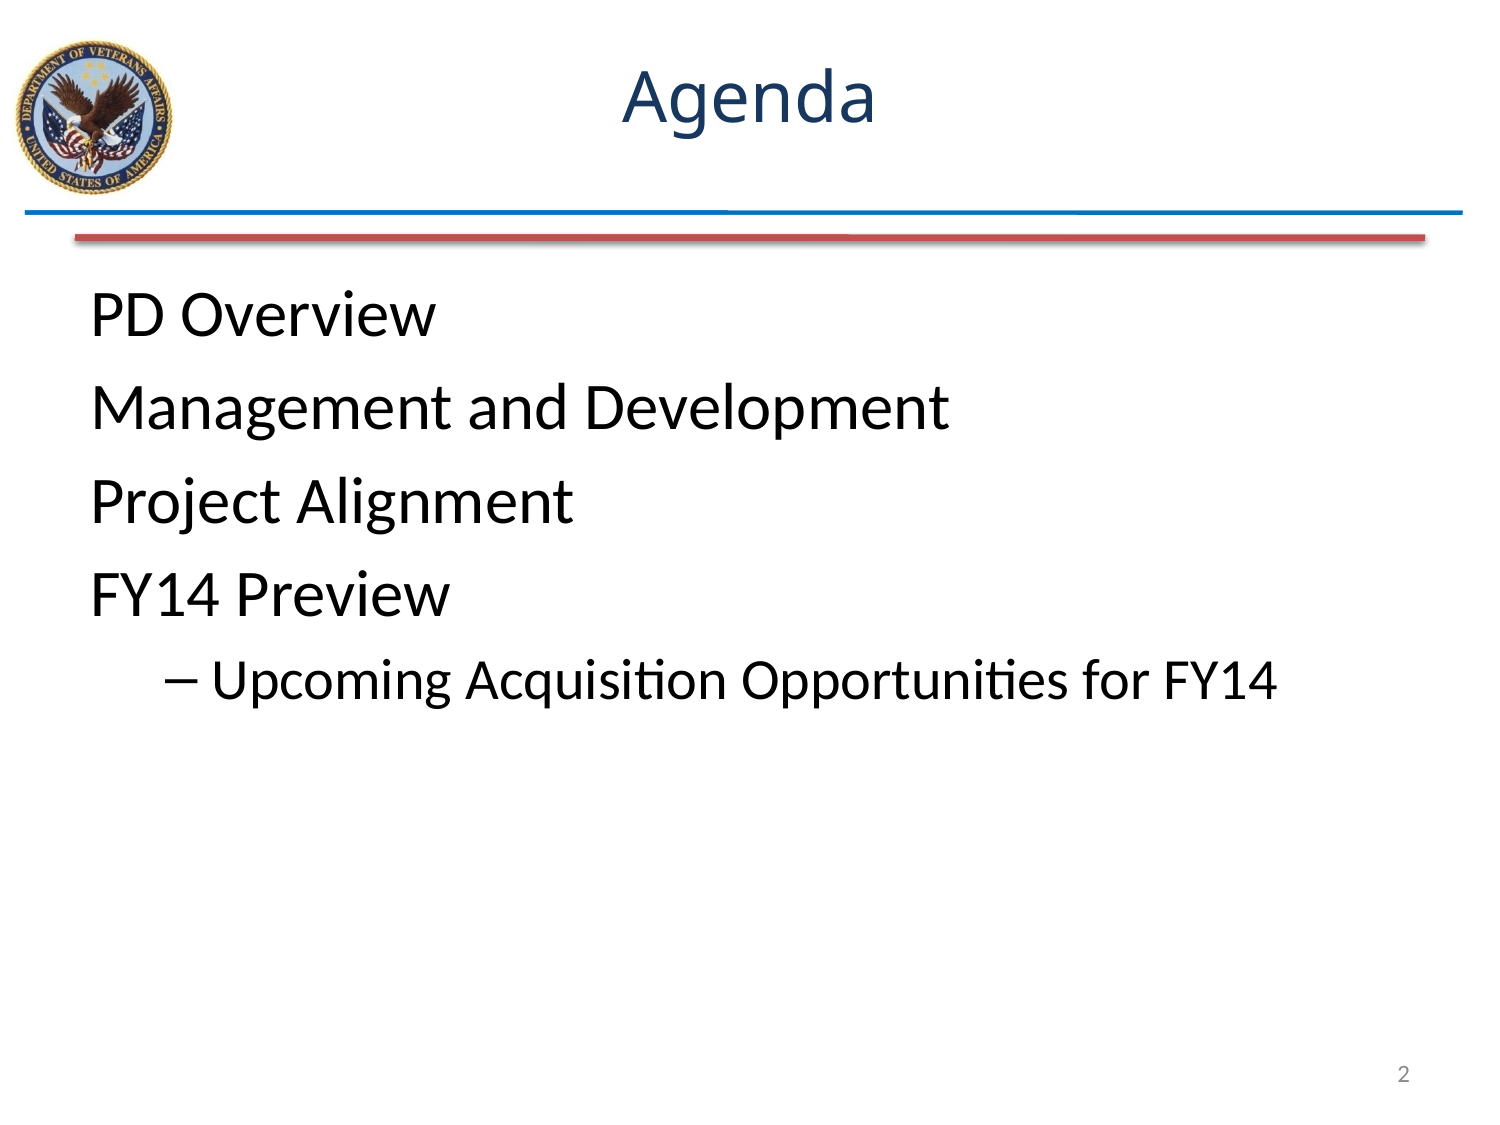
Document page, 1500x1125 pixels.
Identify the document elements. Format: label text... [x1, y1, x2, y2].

picture [12, 37, 176, 201]
title Agenda [74, 0, 1426, 188]
slide_number 2 [1074, 1042, 1425, 1103]
list PD Overview Management and Development Project Alignment FY14 Preview Upcoming Acquisition Opportunities for FY14 [74, 262, 1426, 1006]
